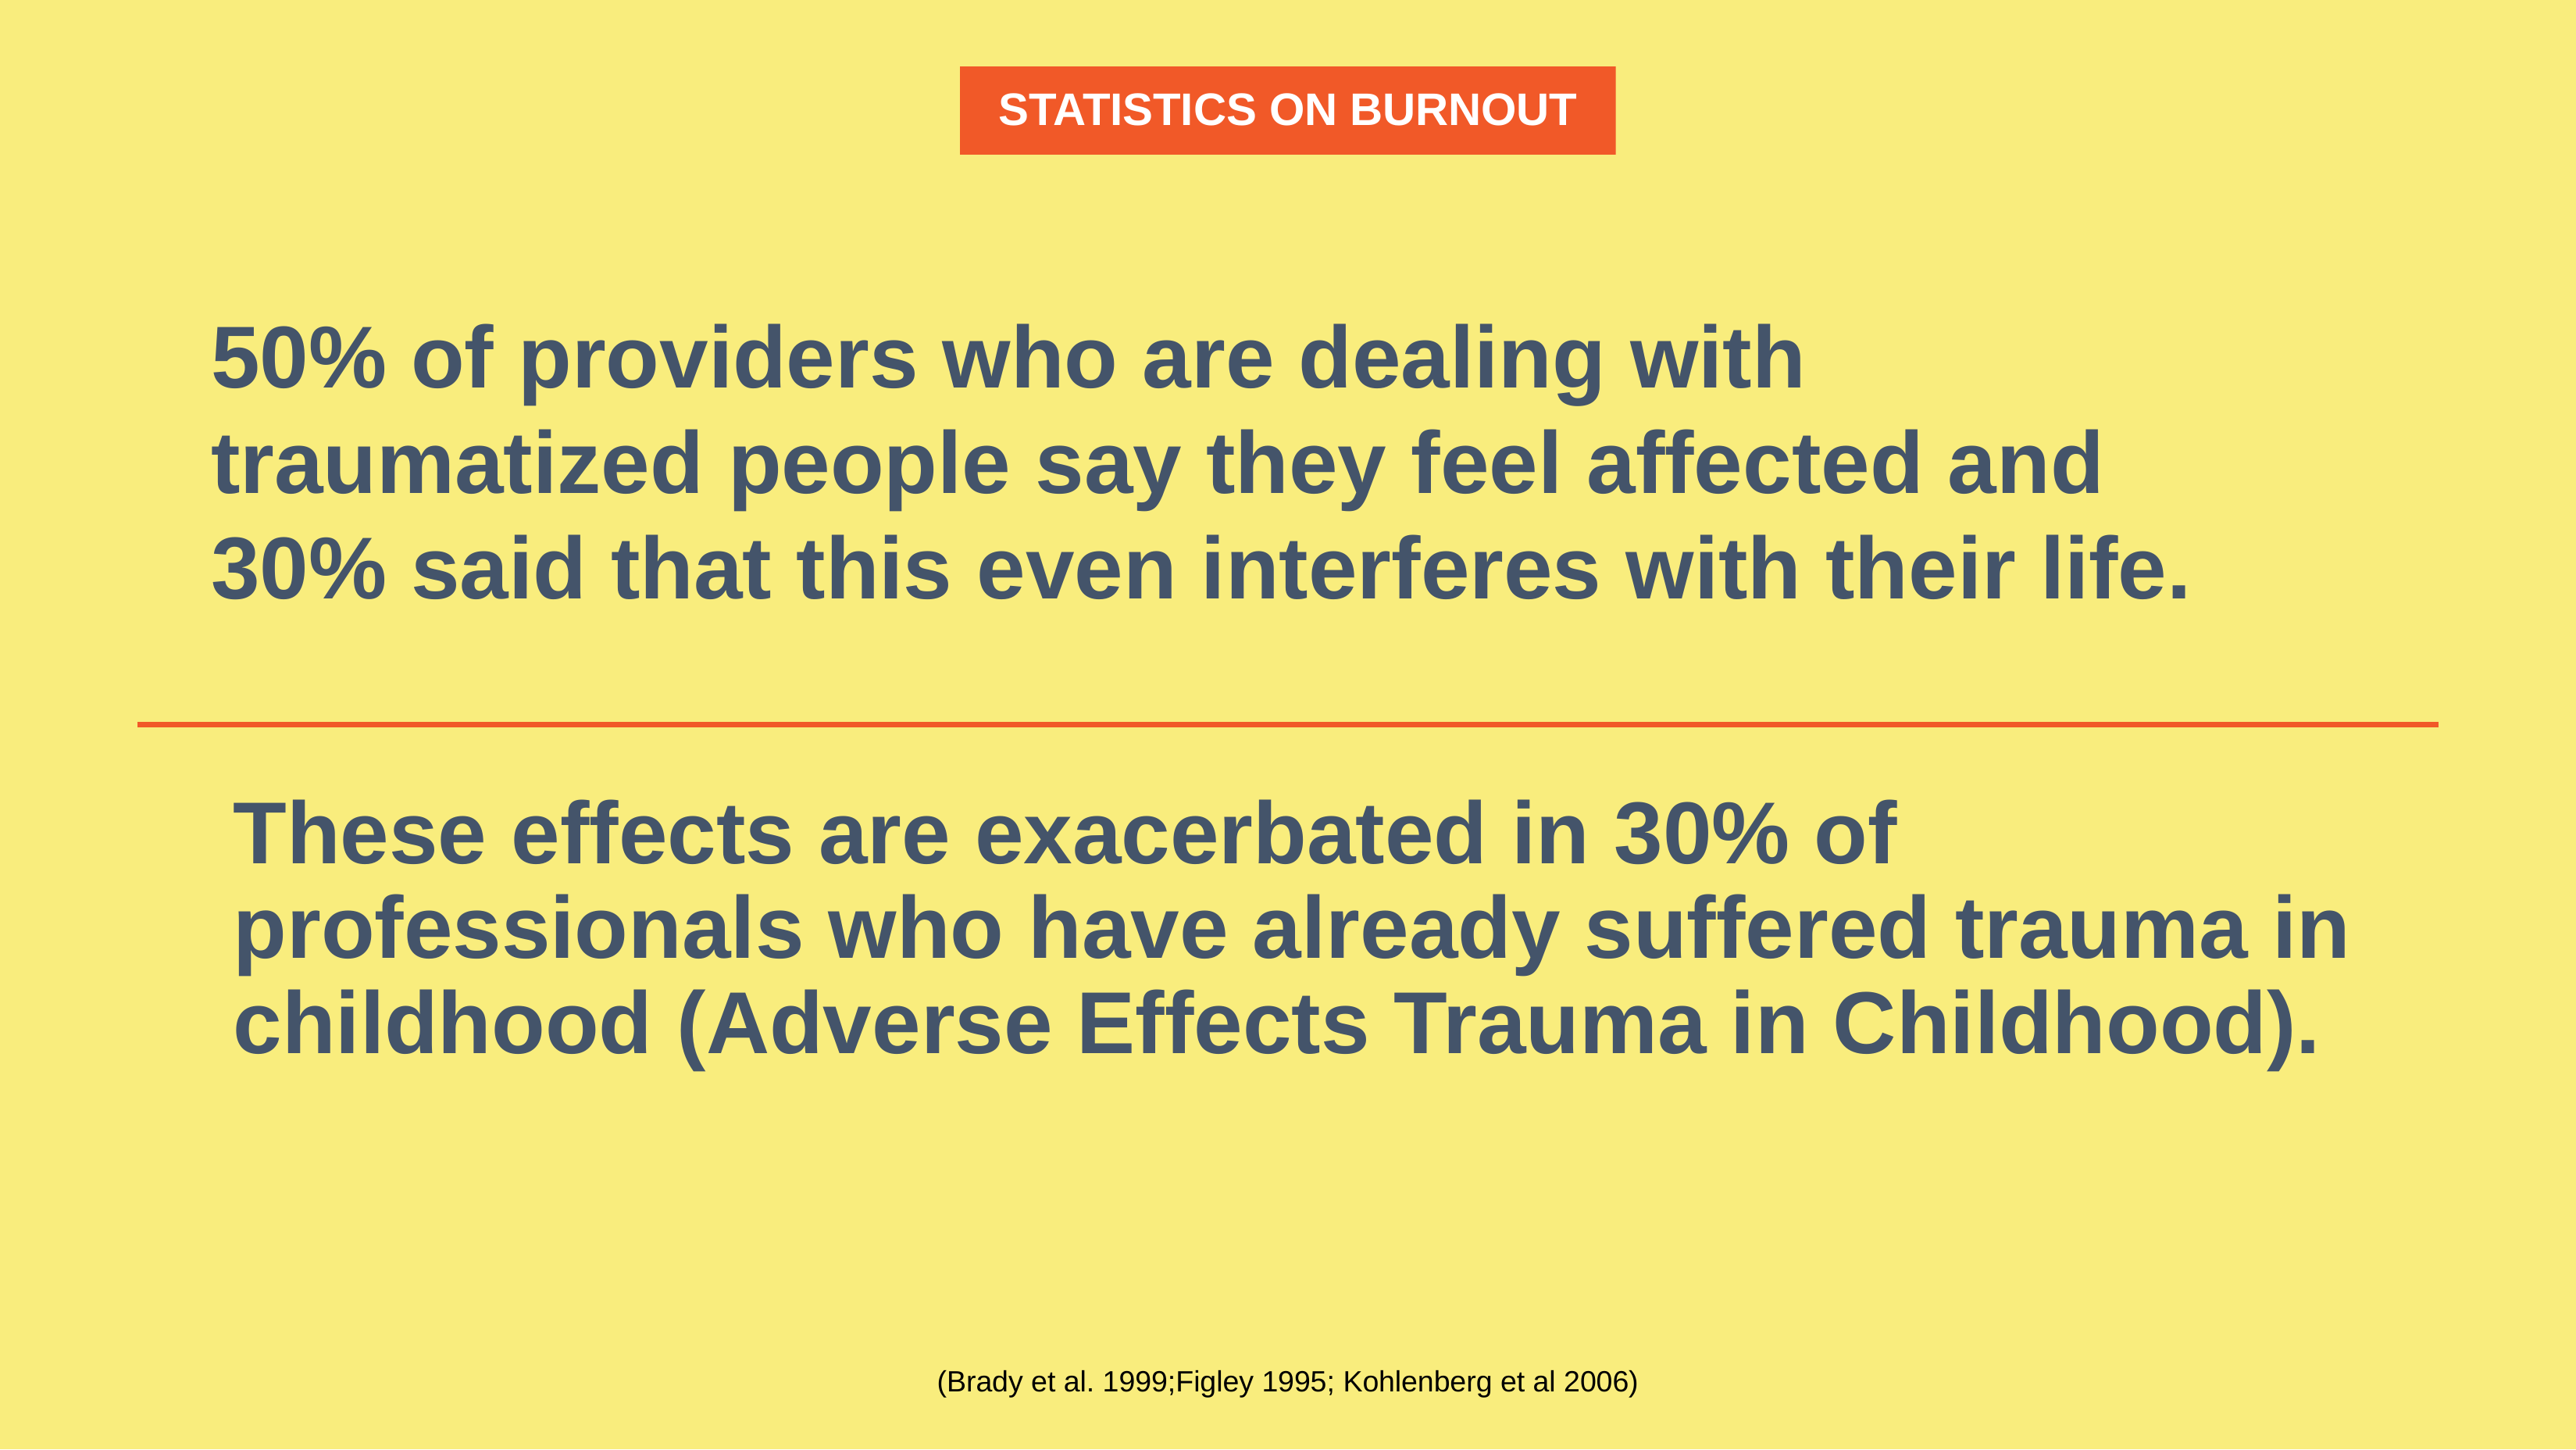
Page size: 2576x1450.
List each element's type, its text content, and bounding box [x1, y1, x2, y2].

list These effects are exacerbated in 30% of professionals who have already suffered trauma in childhood (Adverse Effects Trauma in Childhood). [199, 777, 2439, 1203]
text_box 50% of providers who are dealing with traumatized people say they feel affected and 30% said that this even interferes with their life. [199, 294, 2299, 622]
text_box (Brady et al. 1999;Figley 1995; Kohlenberg et al 2006) [747, 1352, 1829, 1413]
title STATISTICS ON BURNOUT [960, 66, 1616, 155]
